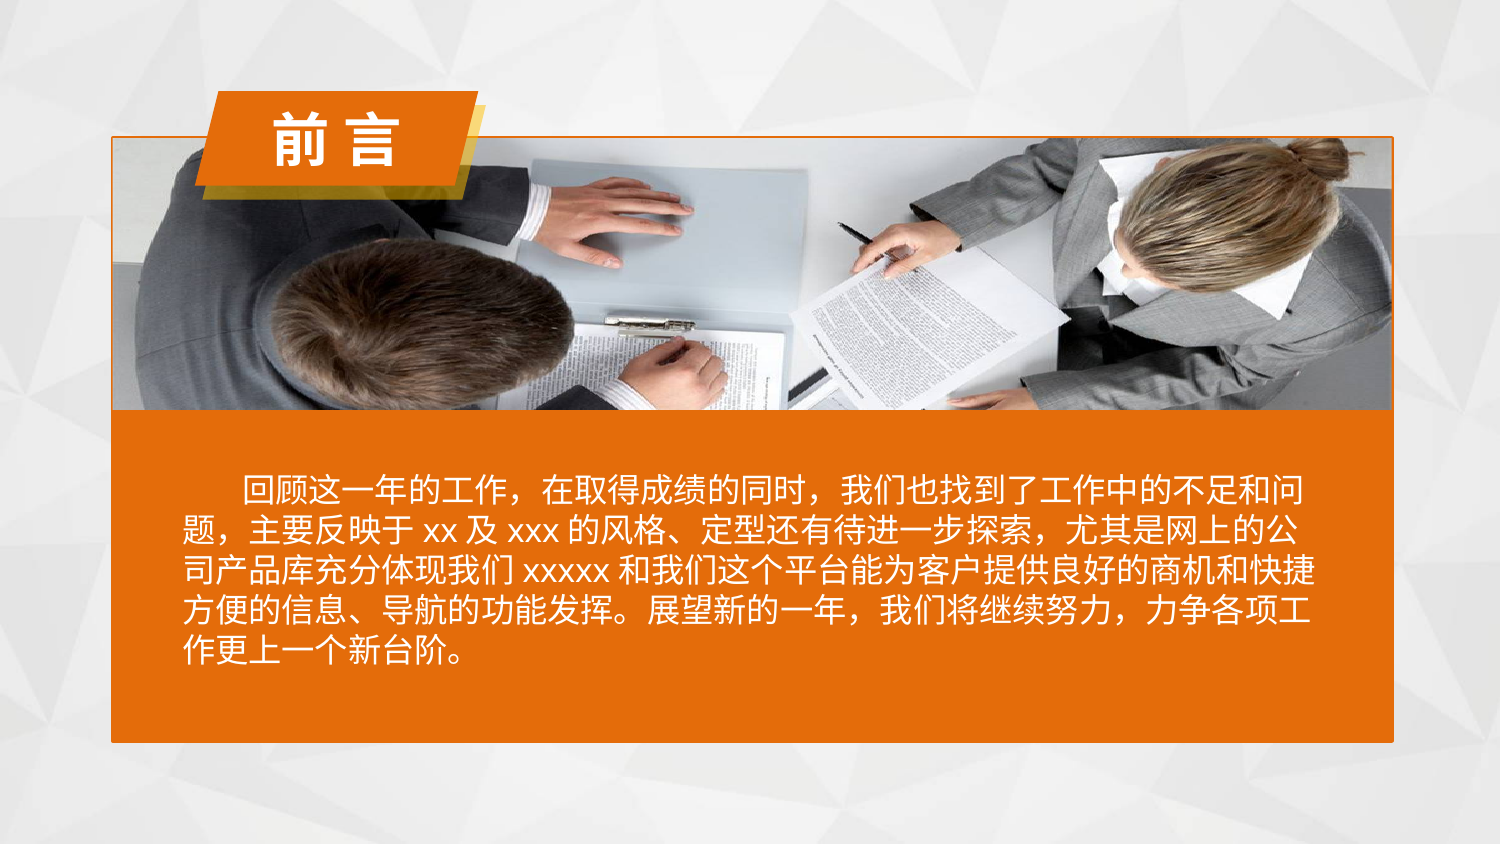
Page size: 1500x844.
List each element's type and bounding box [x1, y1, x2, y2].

picture [0, 0, 1500, 844]
text_box [194, 90, 486, 200]
text_box [112, 138, 1392, 741]
